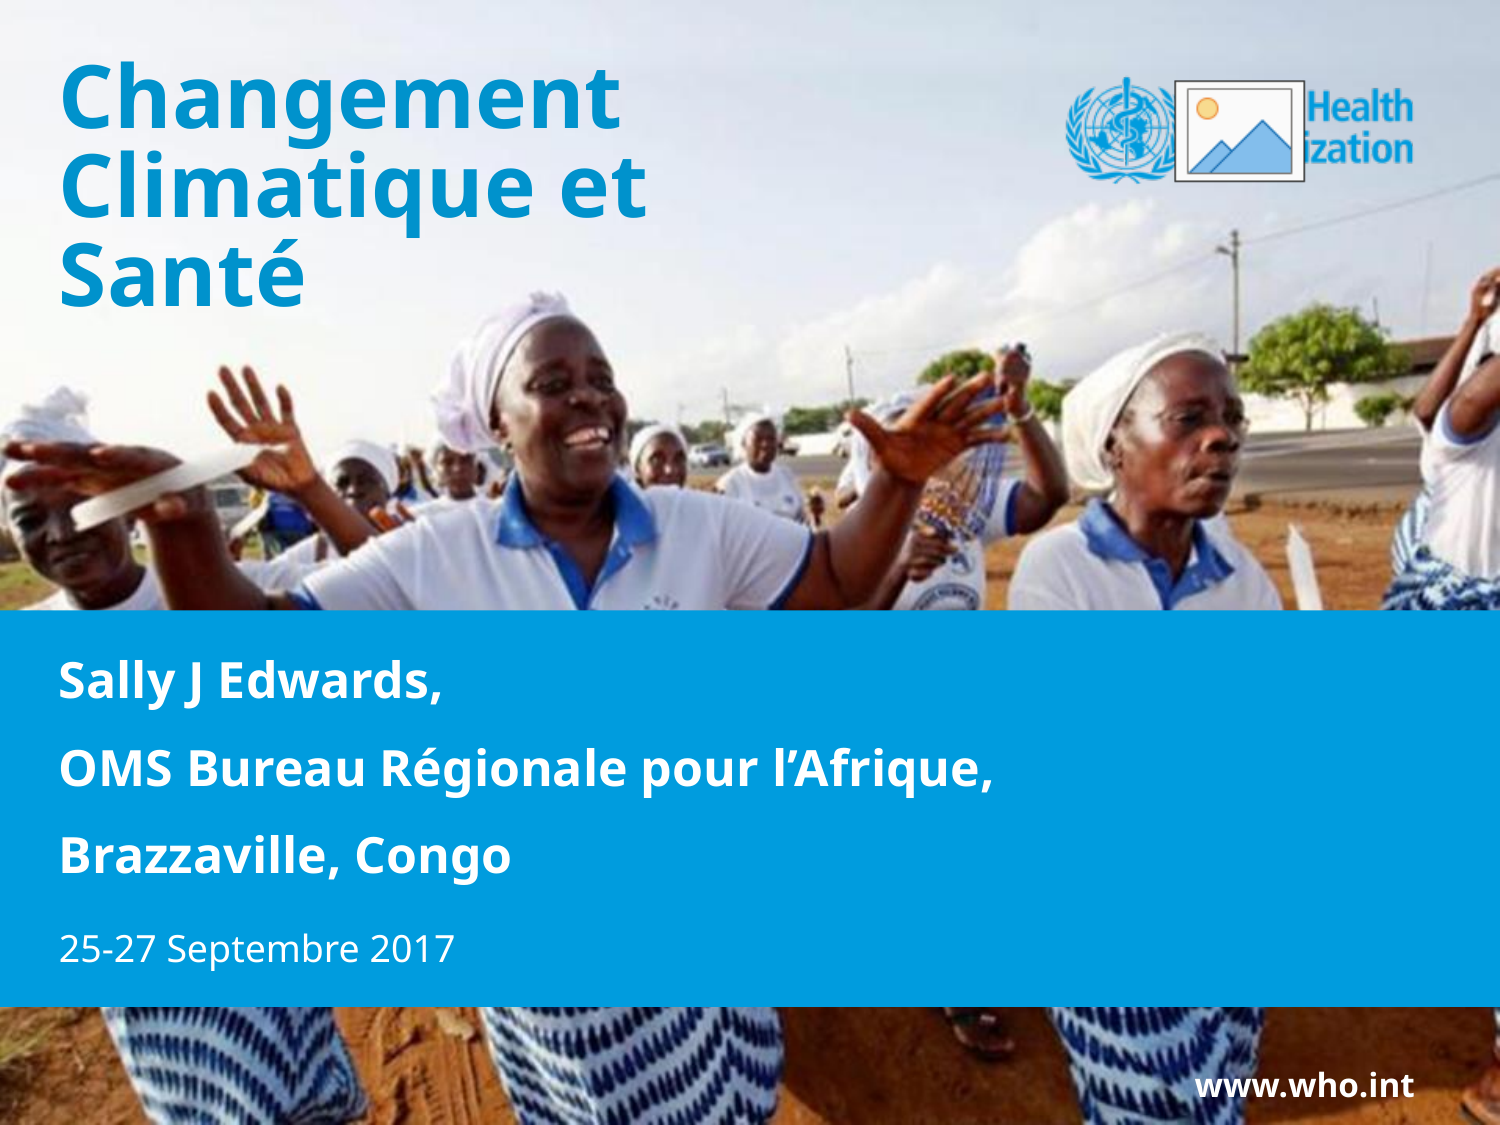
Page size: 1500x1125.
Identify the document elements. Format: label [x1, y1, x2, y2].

picture [116, 936, 133, 961]
picture [222, 663, 241, 697]
picture [279, 671, 318, 697]
picture [418, 936, 425, 961]
picture [478, 759, 485, 785]
picture [372, 936, 388, 961]
picture [852, 759, 869, 785]
picture [436, 936, 453, 961]
picture [138, 936, 154, 961]
picture [341, 942, 357, 962]
picture [89, 671, 112, 698]
picture [306, 759, 329, 786]
picture [707, 759, 731, 786]
picture [601, 759, 625, 786]
picture [169, 935, 185, 962]
picture [358, 837, 383, 873]
picture [189, 942, 205, 962]
picture [795, 751, 827, 785]
picture [83, 936, 99, 962]
picture [271, 836, 278, 872]
picture [256, 759, 273, 785]
picture [196, 846, 219, 873]
picture [61, 662, 83, 698]
picture [212, 942, 216, 970]
picture [875, 759, 882, 785]
picture [587, 749, 594, 785]
picture [146, 846, 166, 872]
picture [478, 749, 485, 755]
picture [256, 846, 263, 872]
picture [354, 671, 371, 697]
picture [148, 671, 174, 709]
picture [300, 846, 324, 873]
picture [233, 939, 243, 962]
picture [62, 750, 94, 786]
picture [389, 846, 414, 873]
picture [63, 838, 88, 872]
picture [338, 759, 362, 786]
picture [135, 661, 142, 697]
picture [875, 749, 882, 755]
picture [328, 942, 338, 961]
picture [789, 751, 796, 762]
picture [983, 781, 990, 792]
picture [831, 748, 849, 785]
picture [185, 663, 199, 708]
picture [889, 759, 913, 797]
picture [117, 846, 140, 873]
picture [120, 661, 127, 697]
picture [247, 942, 263, 962]
picture [256, 836, 263, 842]
picture [555, 759, 578, 786]
picture [424, 748, 435, 755]
picture [323, 671, 346, 698]
picture [375, 661, 399, 698]
picture [445, 759, 469, 797]
picture [384, 751, 410, 785]
picture [330, 868, 337, 879]
picture [249, 661, 273, 698]
picture [96, 846, 113, 872]
picture [277, 759, 301, 786]
picture [310, 942, 321, 962]
picture [415, 759, 439, 786]
picture [675, 759, 700, 786]
picture [170, 846, 190, 872]
picture [223, 759, 247, 786]
picture [421, 846, 446, 872]
picture [492, 759, 517, 786]
picture [921, 759, 945, 786]
picture [103, 751, 140, 785]
picture [524, 759, 549, 785]
picture [776, 749, 783, 785]
picture [407, 671, 426, 698]
picture [61, 936, 78, 961]
picture [275, 942, 285, 961]
picture [224, 846, 250, 872]
picture [644, 759, 669, 797]
picture [953, 759, 977, 786]
picture [740, 759, 757, 785]
picture [217, 942, 228, 962]
picture [393, 935, 410, 962]
picture [148, 750, 170, 786]
picture [0, 0, 1500, 610]
picture [432, 693, 439, 704]
picture [305, 934, 309, 961]
picture [191, 751, 216, 785]
picture [453, 846, 477, 884]
picture [287, 942, 297, 961]
picture [484, 846, 509, 873]
picture [286, 836, 293, 872]
picture [0, 1008, 1500, 1125]
